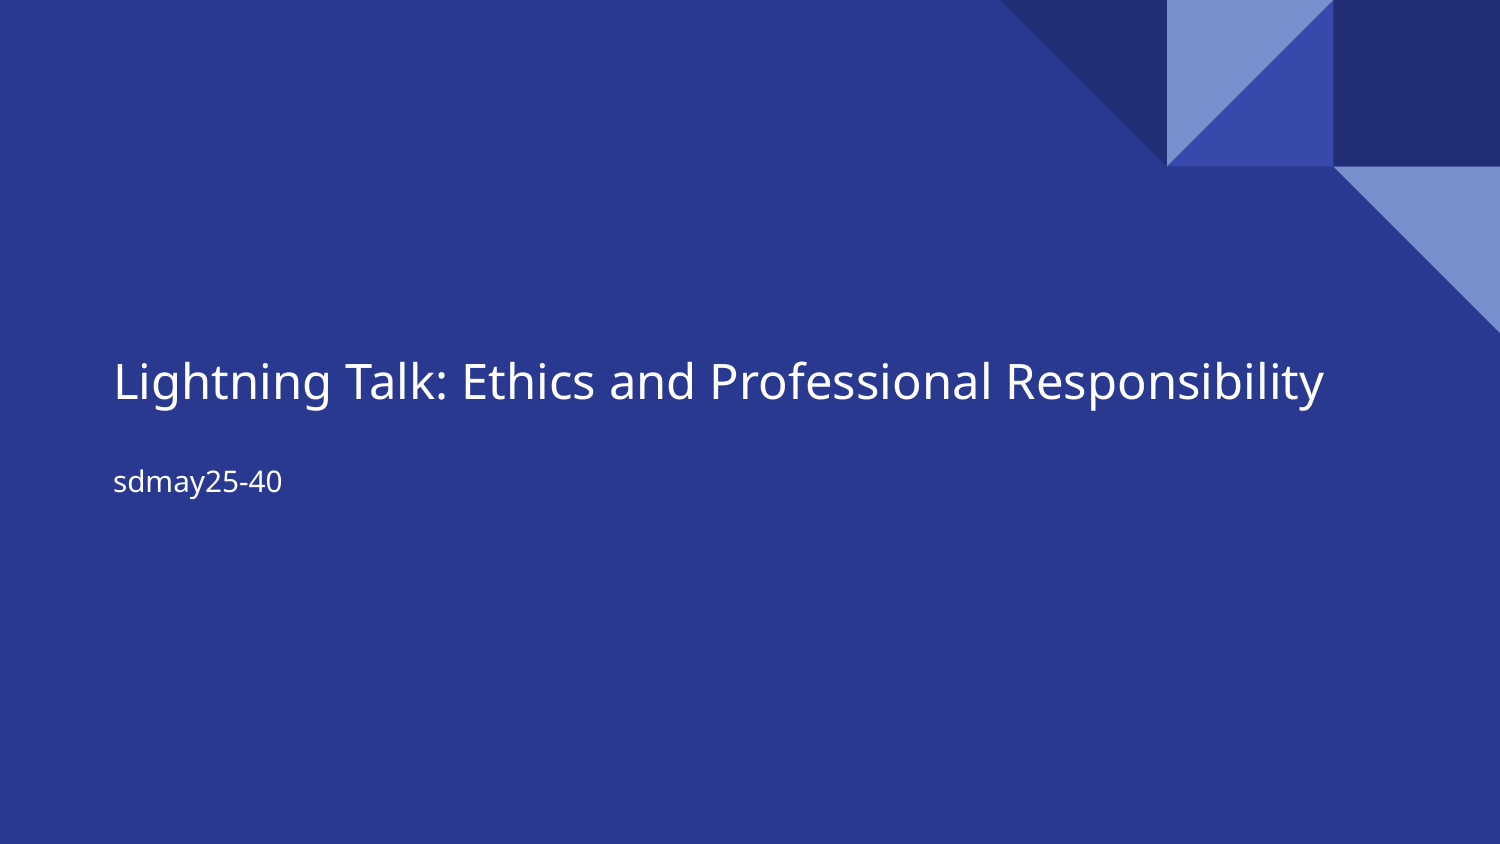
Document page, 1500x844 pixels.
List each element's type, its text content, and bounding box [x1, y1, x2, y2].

title Lightning Talk: Ethics and Professional Responsibility [98, 291, 1447, 429]
subtitle sdmay25-40 [98, 445, 1447, 517]
